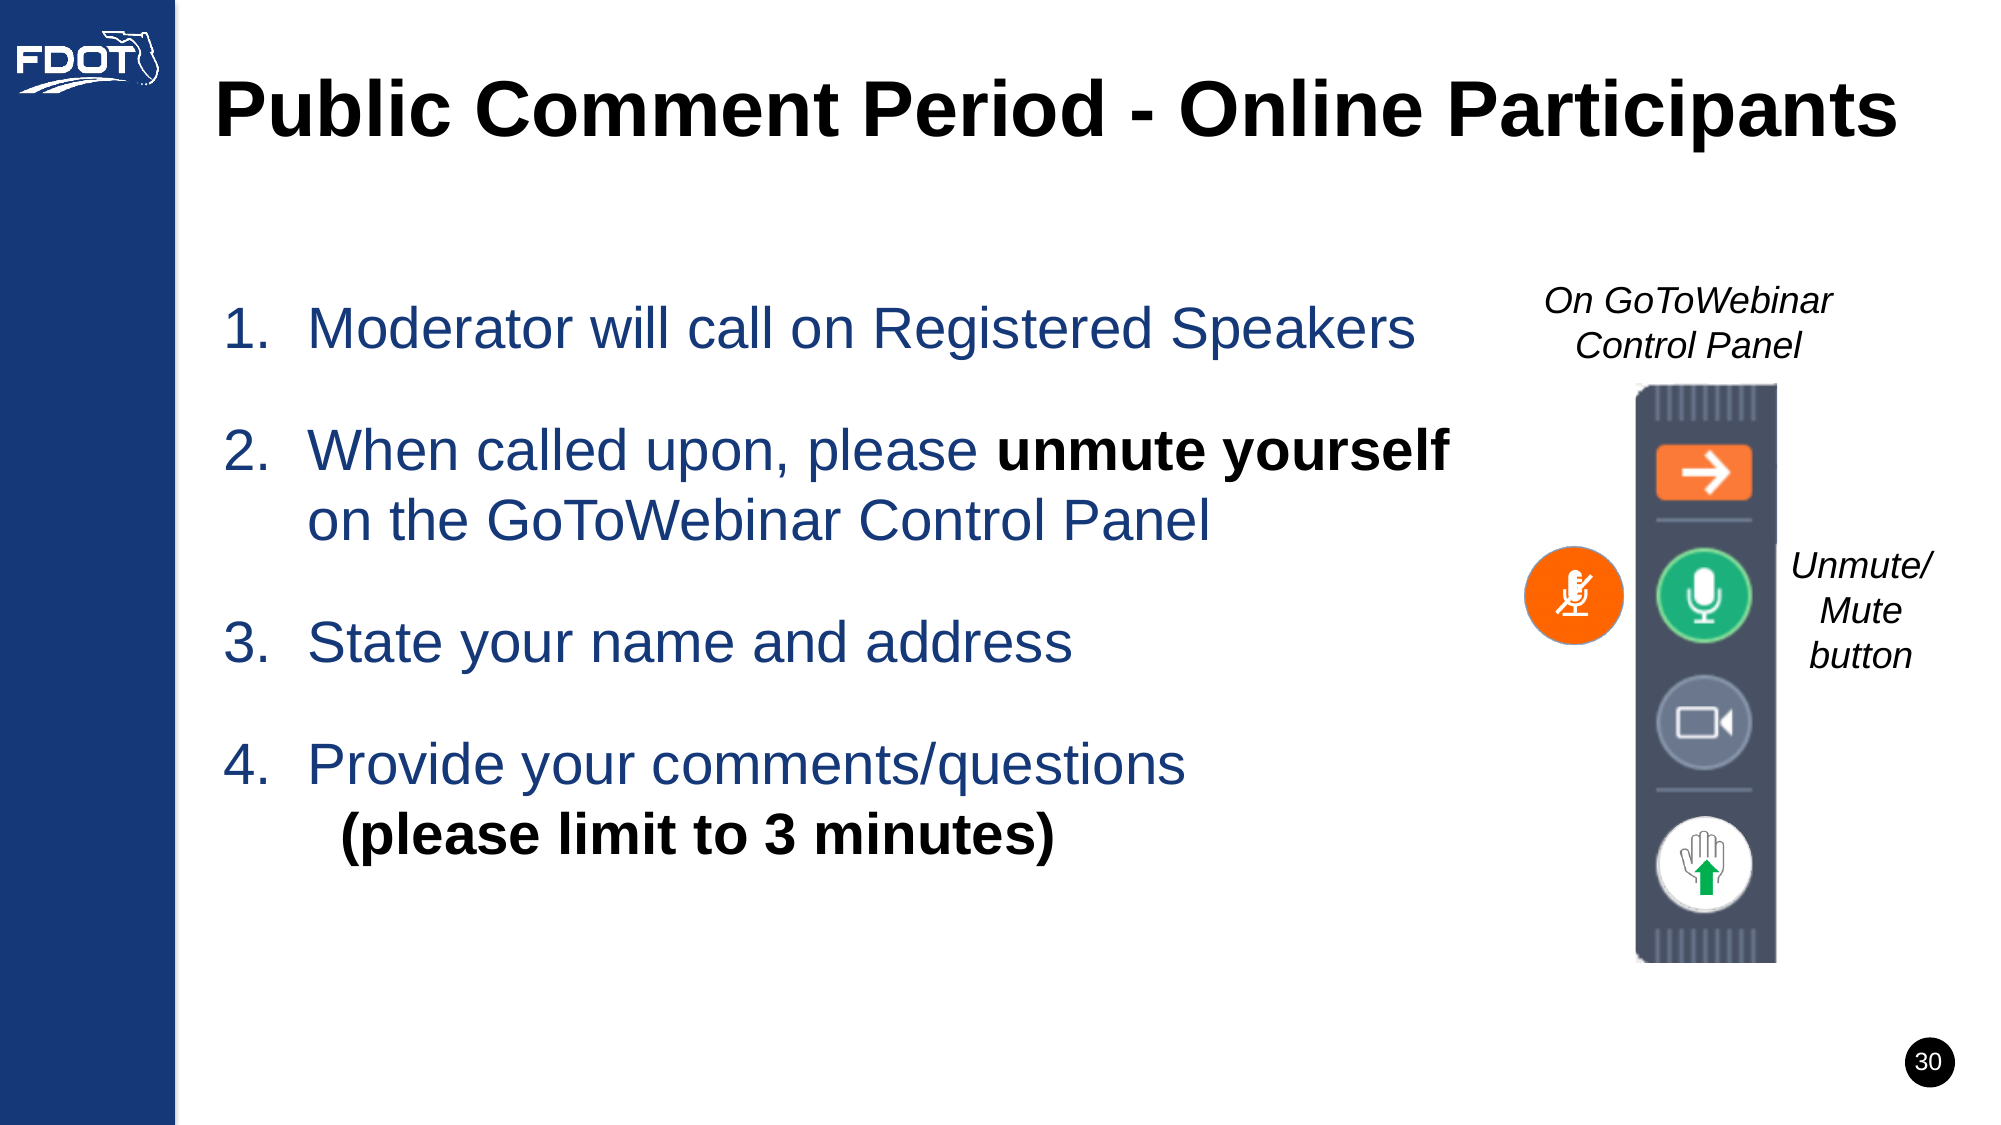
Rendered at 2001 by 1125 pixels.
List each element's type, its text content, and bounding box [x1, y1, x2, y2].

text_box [1886, 1036, 1963, 1088]
text_box Public Comment Period - Online Participants [200, 49, 1963, 138]
text_box Moderator will call on Registered Speakers When called upon, please unmute yourself on the GoToWebinar Control Panel State your name and address Provide your comments/questions (please limit to 3 minutes) [193, 275, 1488, 1001]
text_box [1524, 268, 1949, 963]
picture [12, 24, 163, 100]
